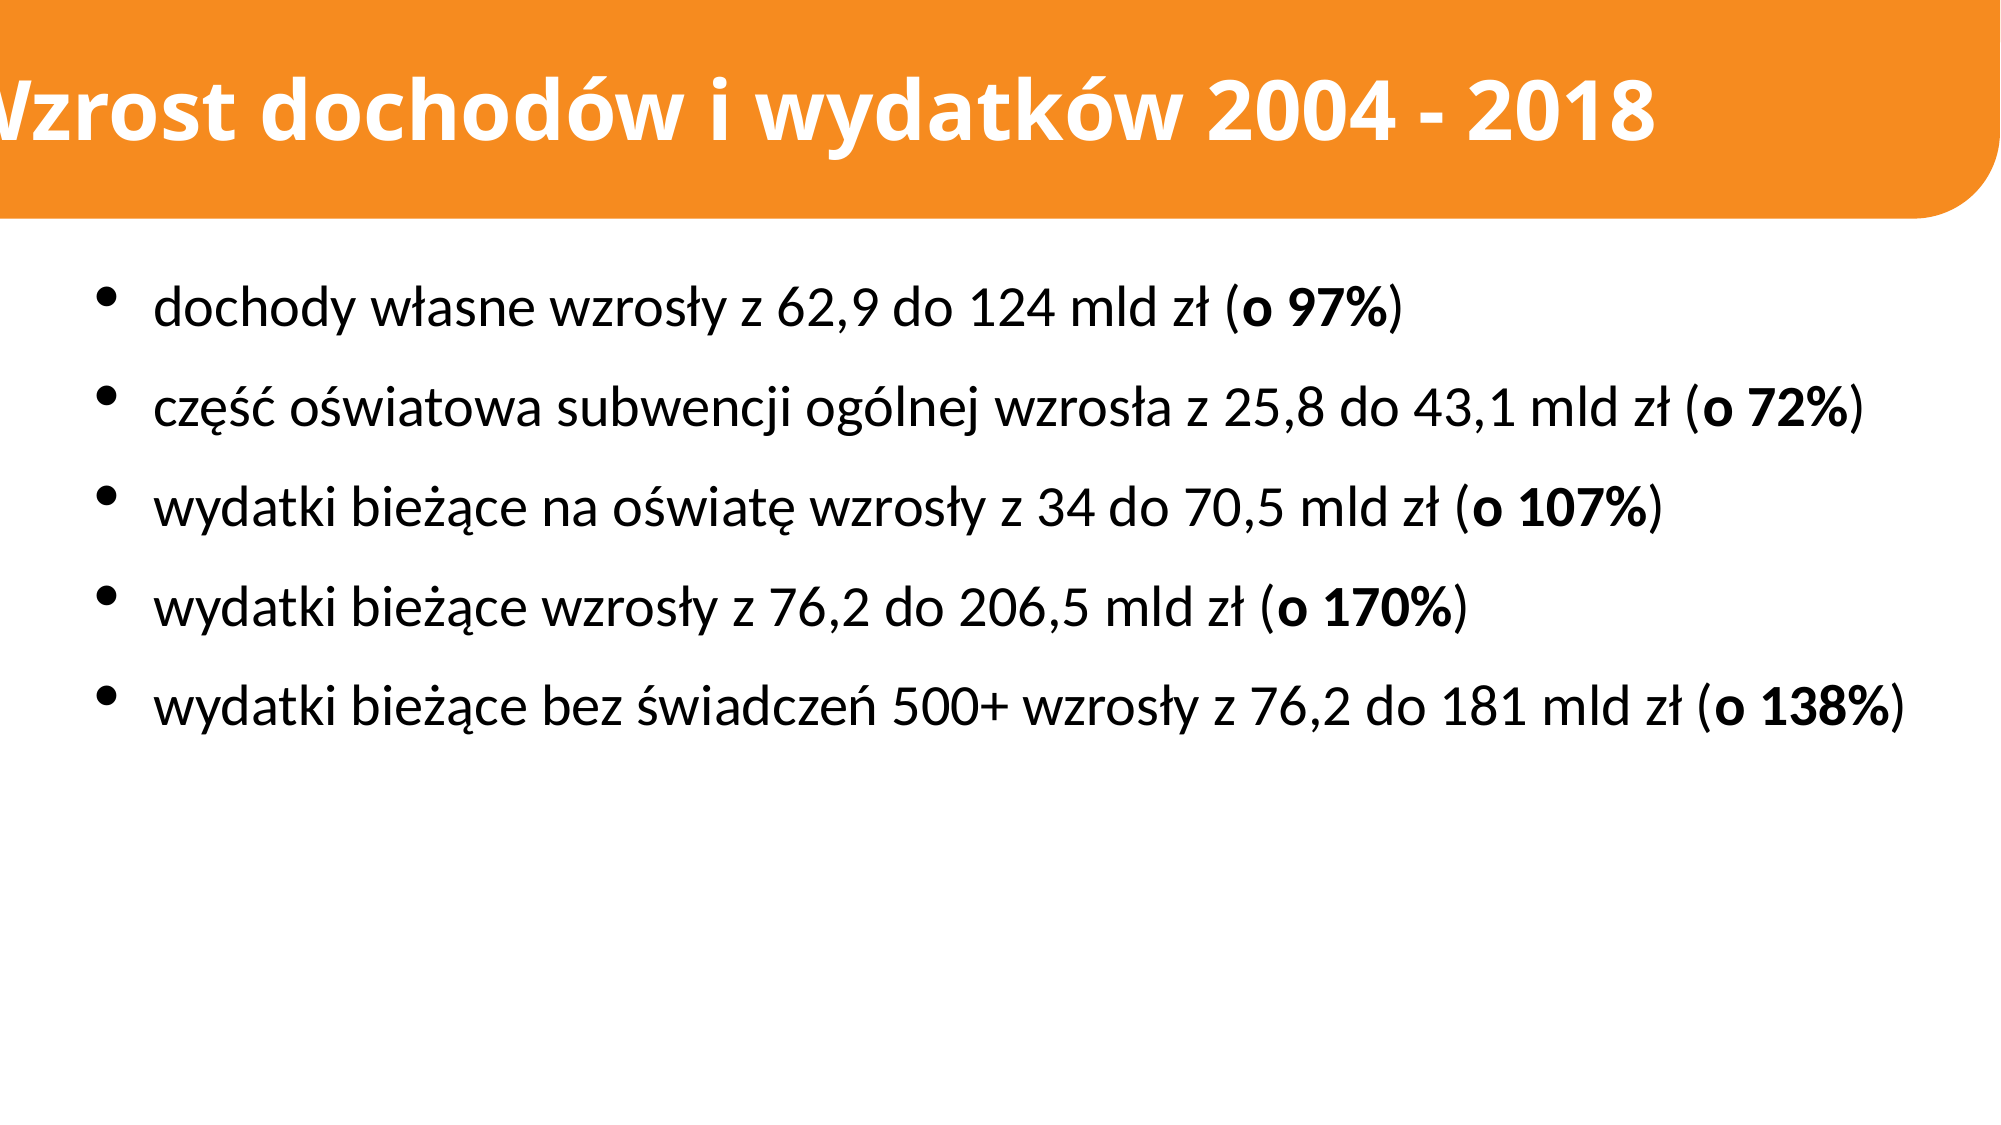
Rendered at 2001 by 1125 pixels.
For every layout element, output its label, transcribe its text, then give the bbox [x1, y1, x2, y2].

text_box Wzrost dochodów i wydatków 2004 - 2018 [0, 50, 1673, 165]
text_box dochody własne wzrosły z 62,9 do 124 mld zł (o 97%) część oświatowa subwencji ogólnej wzrosła z 25,8 do 43,1 mld zł (o 72%) wydatki bieżące na oświatę wzrosły z 34 do 70,5 mld zł (o 107%) wydatki bieżące wzrosły z 76,2 do 206,5 mld zł (o 170%) wydatki bieżące bez świadczeń 500+ wzrosły z 76,2 do 181 mld zł (o 138%) [82, 256, 1950, 745]
